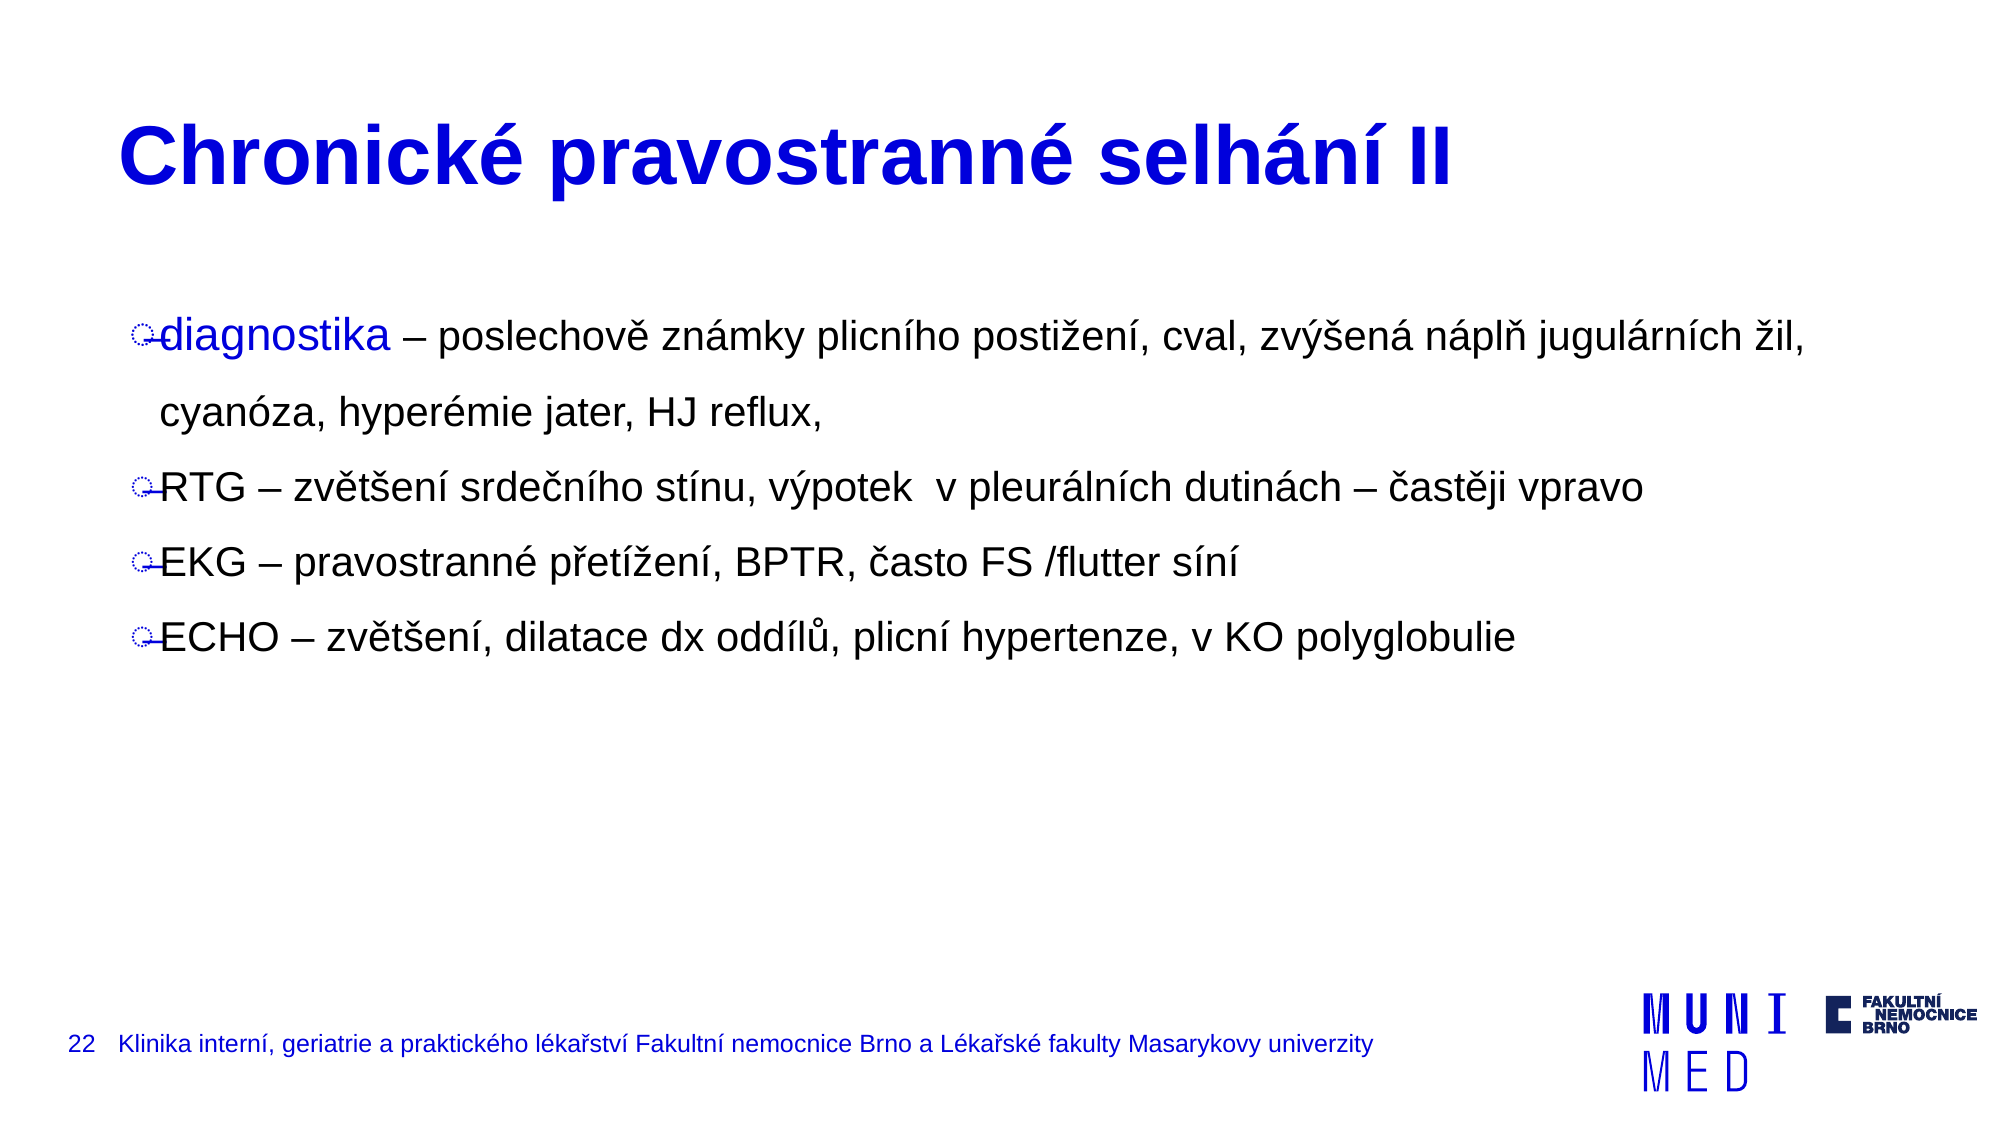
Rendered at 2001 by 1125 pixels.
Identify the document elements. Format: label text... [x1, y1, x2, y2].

slide_number 22 [67, 1021, 110, 1063]
footer Klinika interní, geriatrie a praktického lékařství Fakultní nemocnice Brno a Lékařské fakulty Masarykovy univerzity [118, 1021, 1418, 1063]
list diagnostika – poslechově známky plicního postižení, cval, zvýšená náplň jugulárních žil, cyanóza, hyperémie jater, HJ reflux, RTG – zvětšení srdečního stínu, výpotek v pleurálních dutinách – častěji vpravo EKG – pravostranné přetížení, BPTR, často FS /flutter síní ECHO – zvětšení, dilatace dx oddílů, plicní hypertenze, v KO polyglobulie [118, 277, 1883, 957]
title Chronické pravostranné selhání II [118, 118, 1883, 193]
